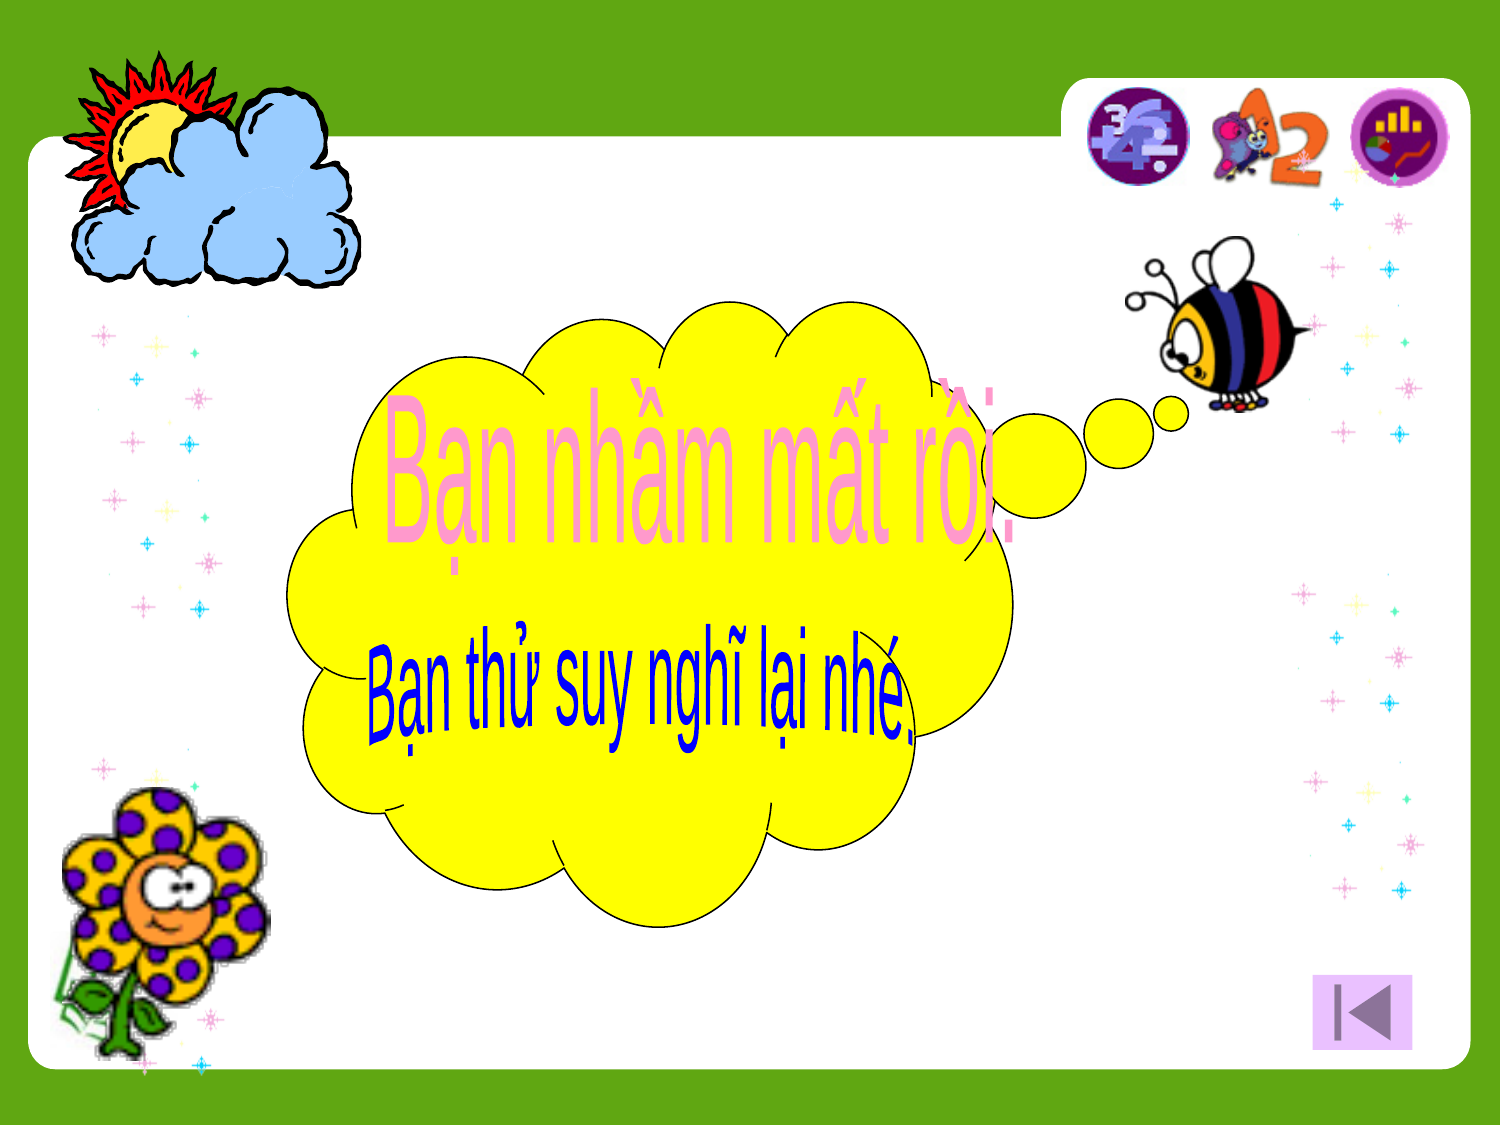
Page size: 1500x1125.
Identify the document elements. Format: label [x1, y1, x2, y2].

text_box [1083, 399, 1154, 447]
picture [1300, 747, 1426, 912]
picture [88, 301, 214, 466]
text_box [286, 302, 1013, 928]
picture [1124, 87, 1450, 448]
text_box [1312, 974, 1413, 1050]
text_box [62, 49, 363, 291]
picture [50, 764, 271, 1087]
text_box [963, 448, 1500, 589]
picture [1212, 87, 1330, 189]
picture [1087, 87, 1190, 186]
text_box [1155, 421, 1187, 432]
picture [99, 465, 224, 623]
text_box [993, 413, 1083, 447]
text_box [0, 623, 552, 764]
picture [1288, 589, 1414, 725]
